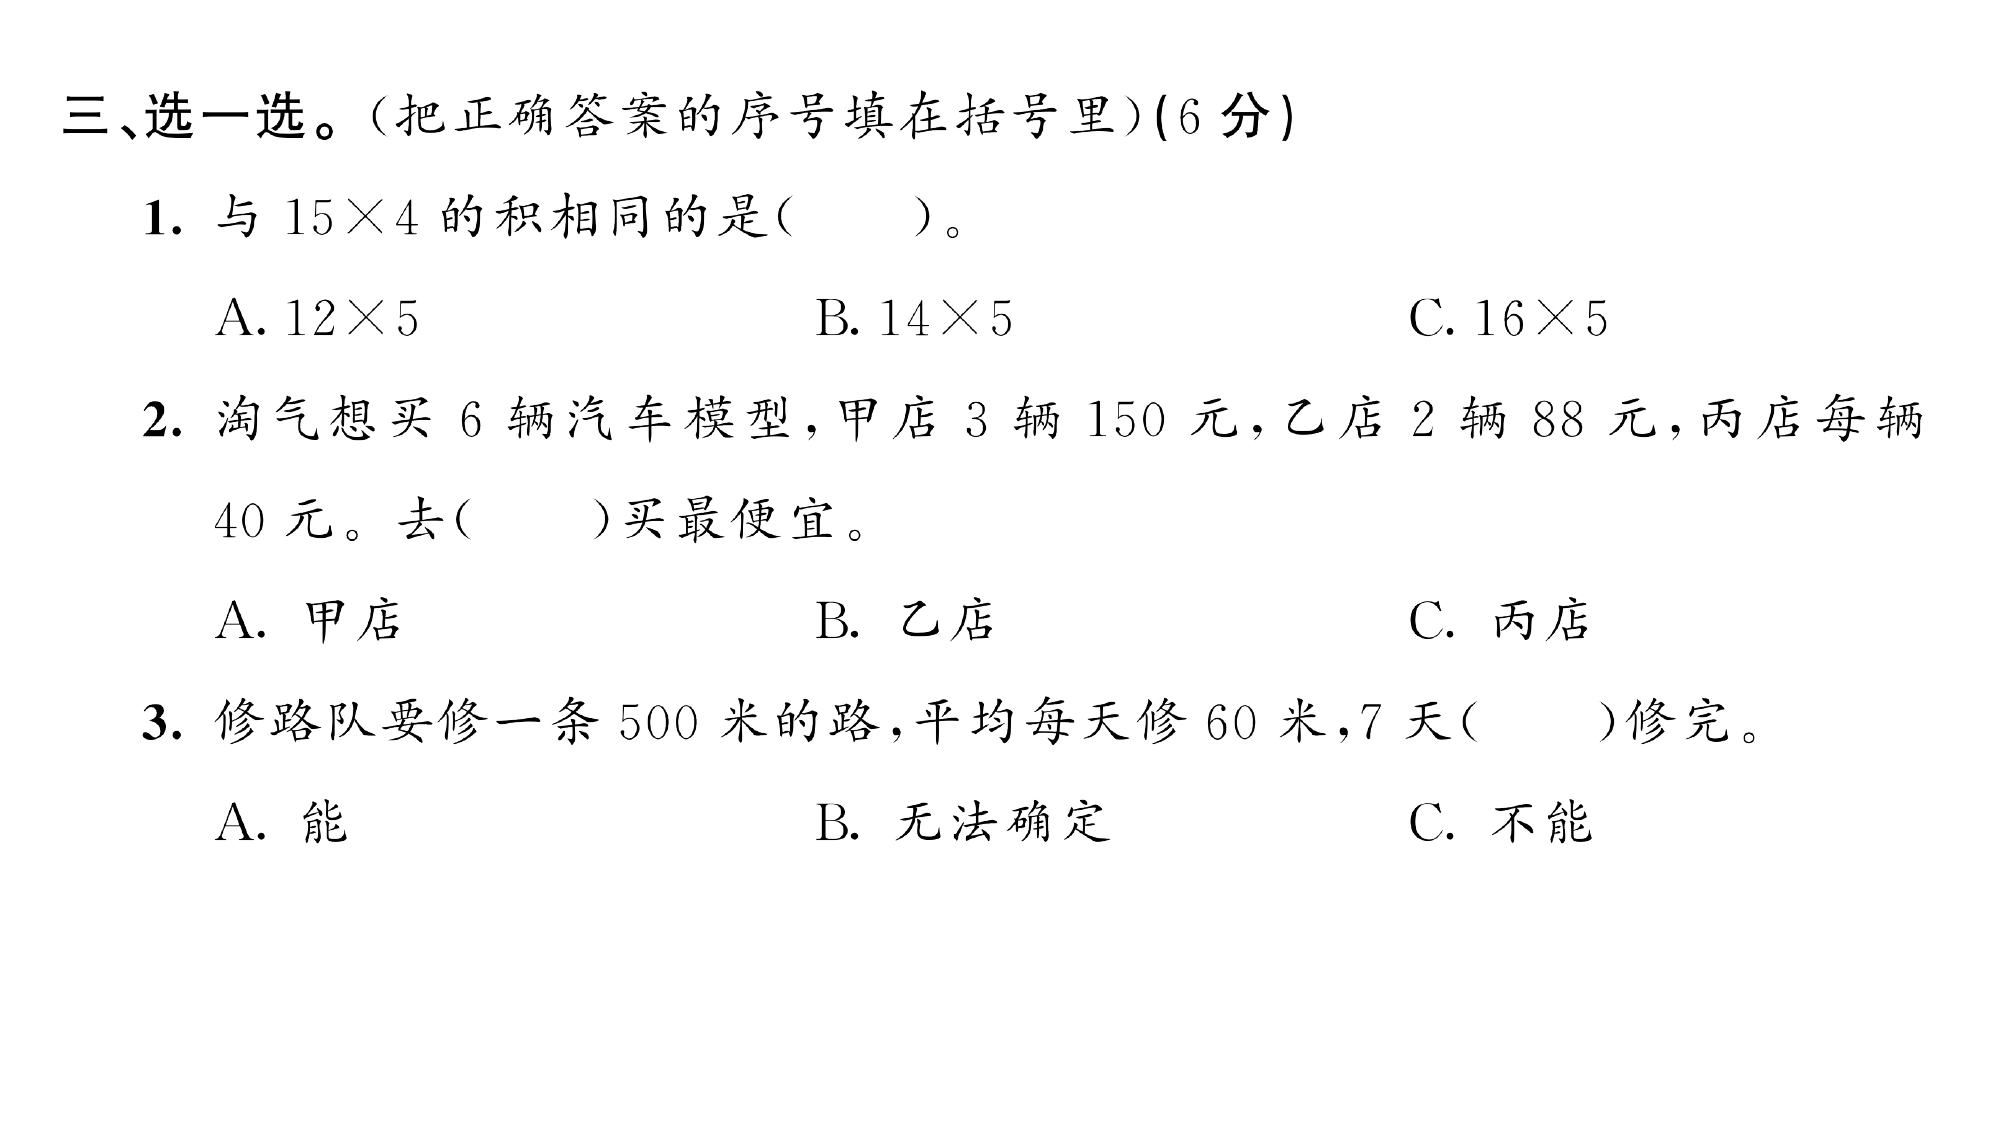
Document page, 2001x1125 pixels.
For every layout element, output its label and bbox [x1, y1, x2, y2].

picture [58, 58, 1949, 867]
